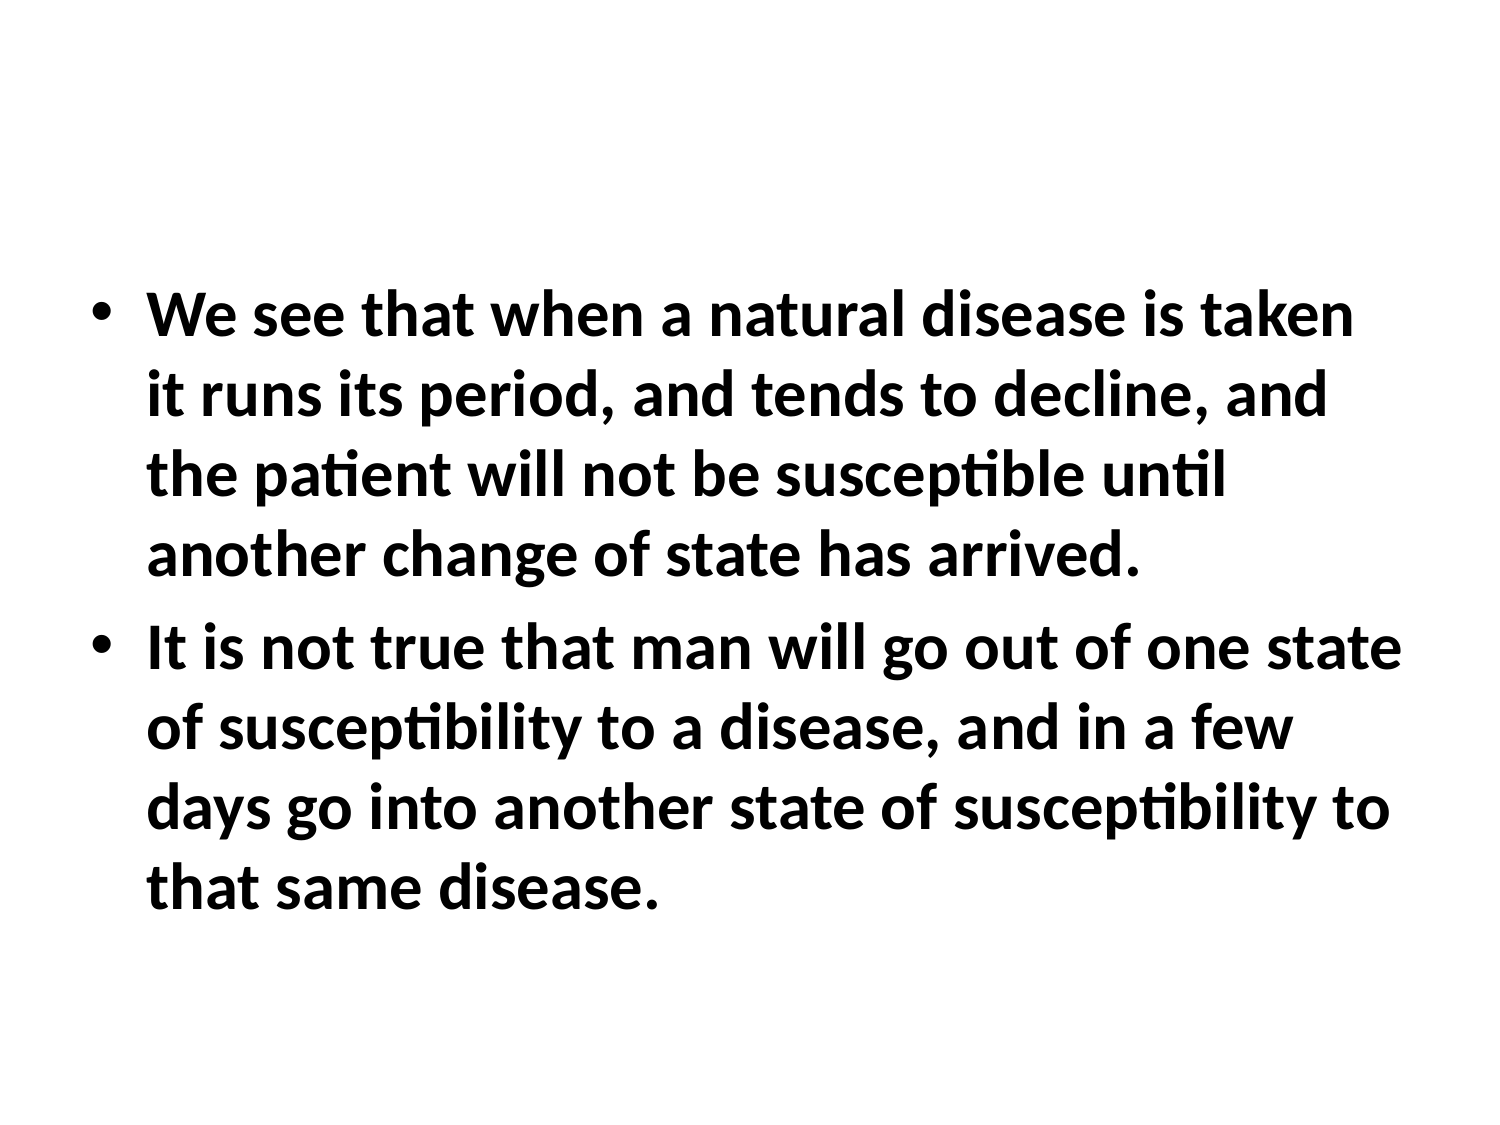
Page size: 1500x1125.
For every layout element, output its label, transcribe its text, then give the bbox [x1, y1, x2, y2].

list We see that when a natural disease is taken it runs its period, and tends to decline, and the patient will not be susceptible until another change of state has arrived. It is not true that man will go out of one state of susceptibility to a disease, and in a few days go into another state of susceptibility to that same disease. [75, 262, 1425, 1005]
